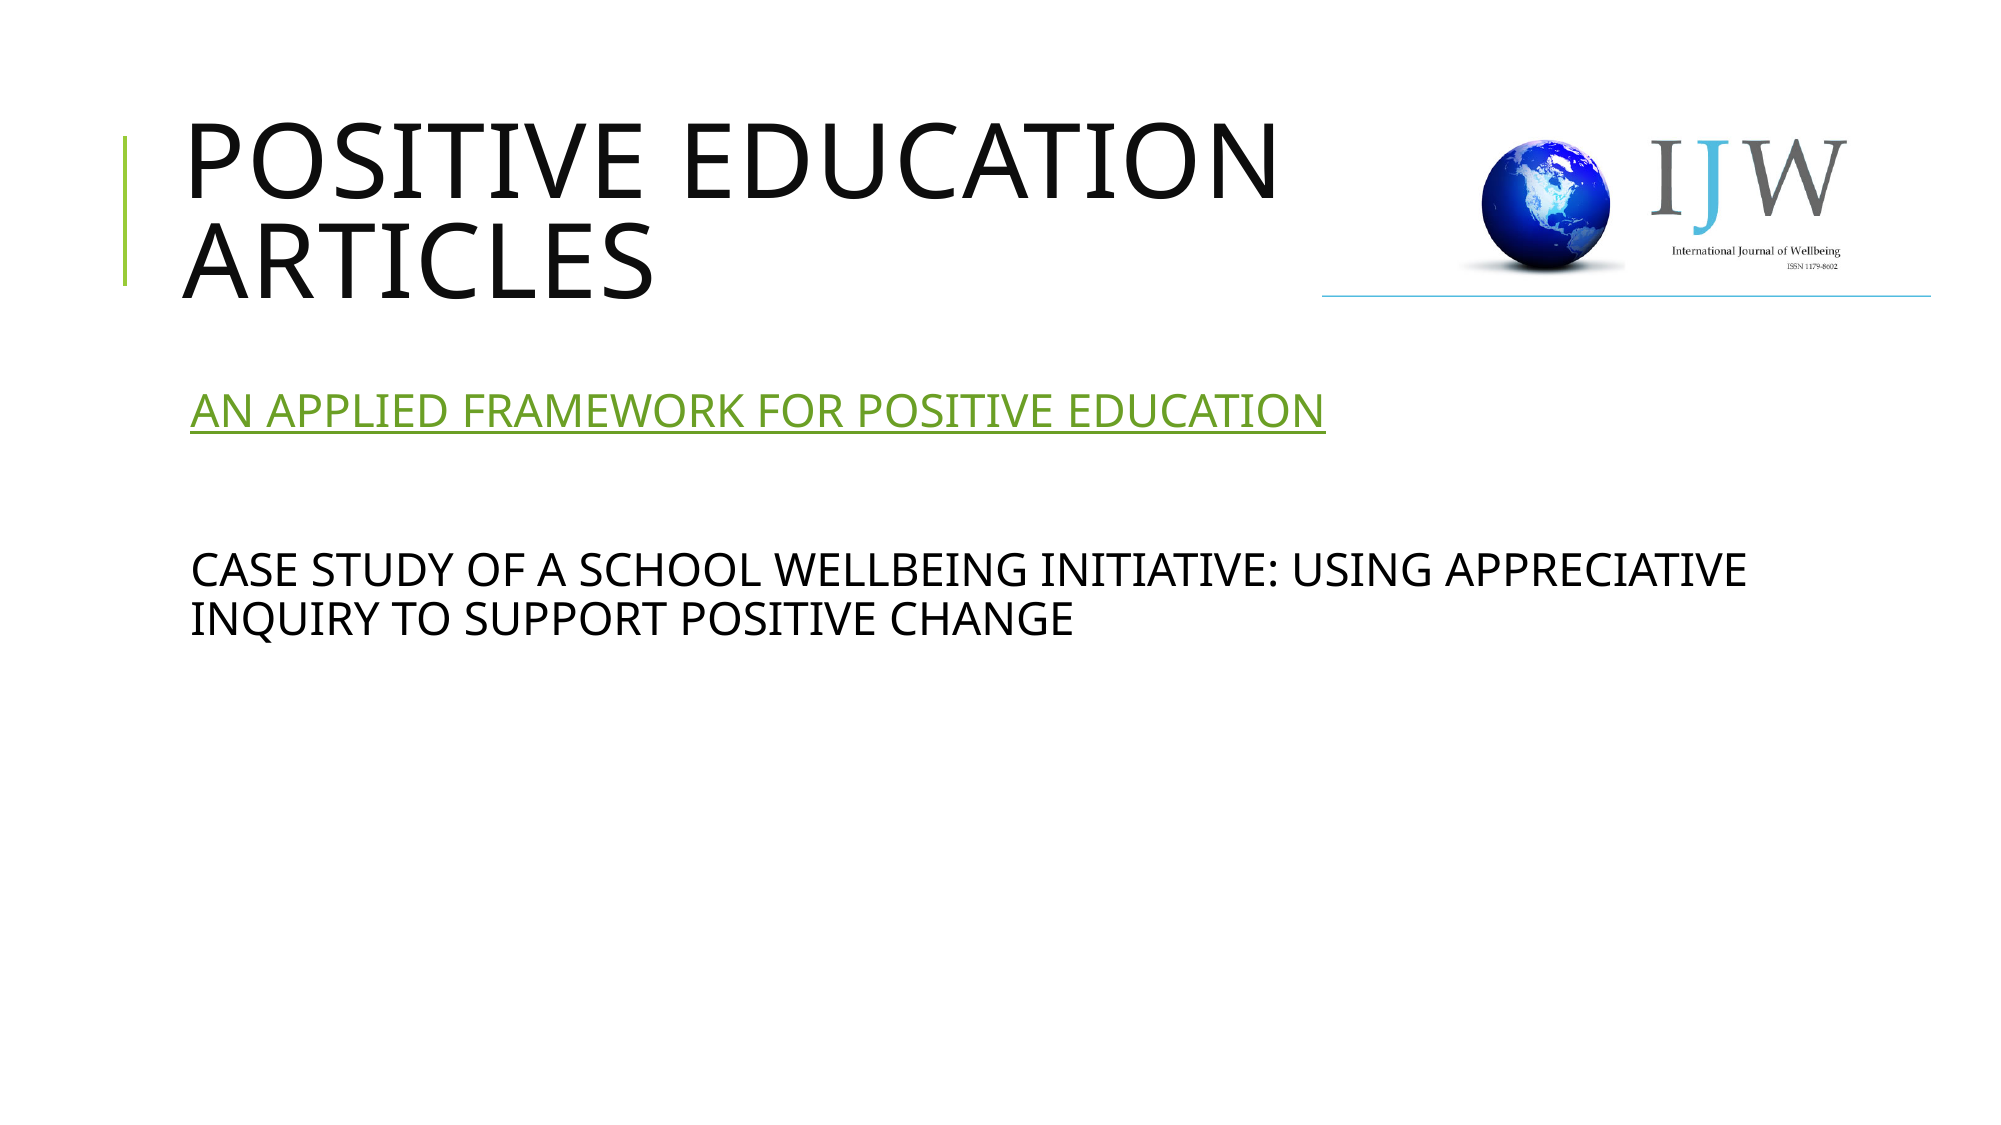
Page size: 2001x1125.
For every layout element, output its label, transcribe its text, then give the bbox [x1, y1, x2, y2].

list AN APPLIED FRAMEWORK FOR POSITIVE EDUCATION CASE STUDY OF A SCHOOL WELLBEING INITIATIVE: USING APPRECIATIVE INQUIRY TO SUPPORT POSITIVE CHANGE [168, 375, 1763, 1035]
title Positive education articles [168, 96, 1763, 342]
picture [1302, 133, 1947, 305]
